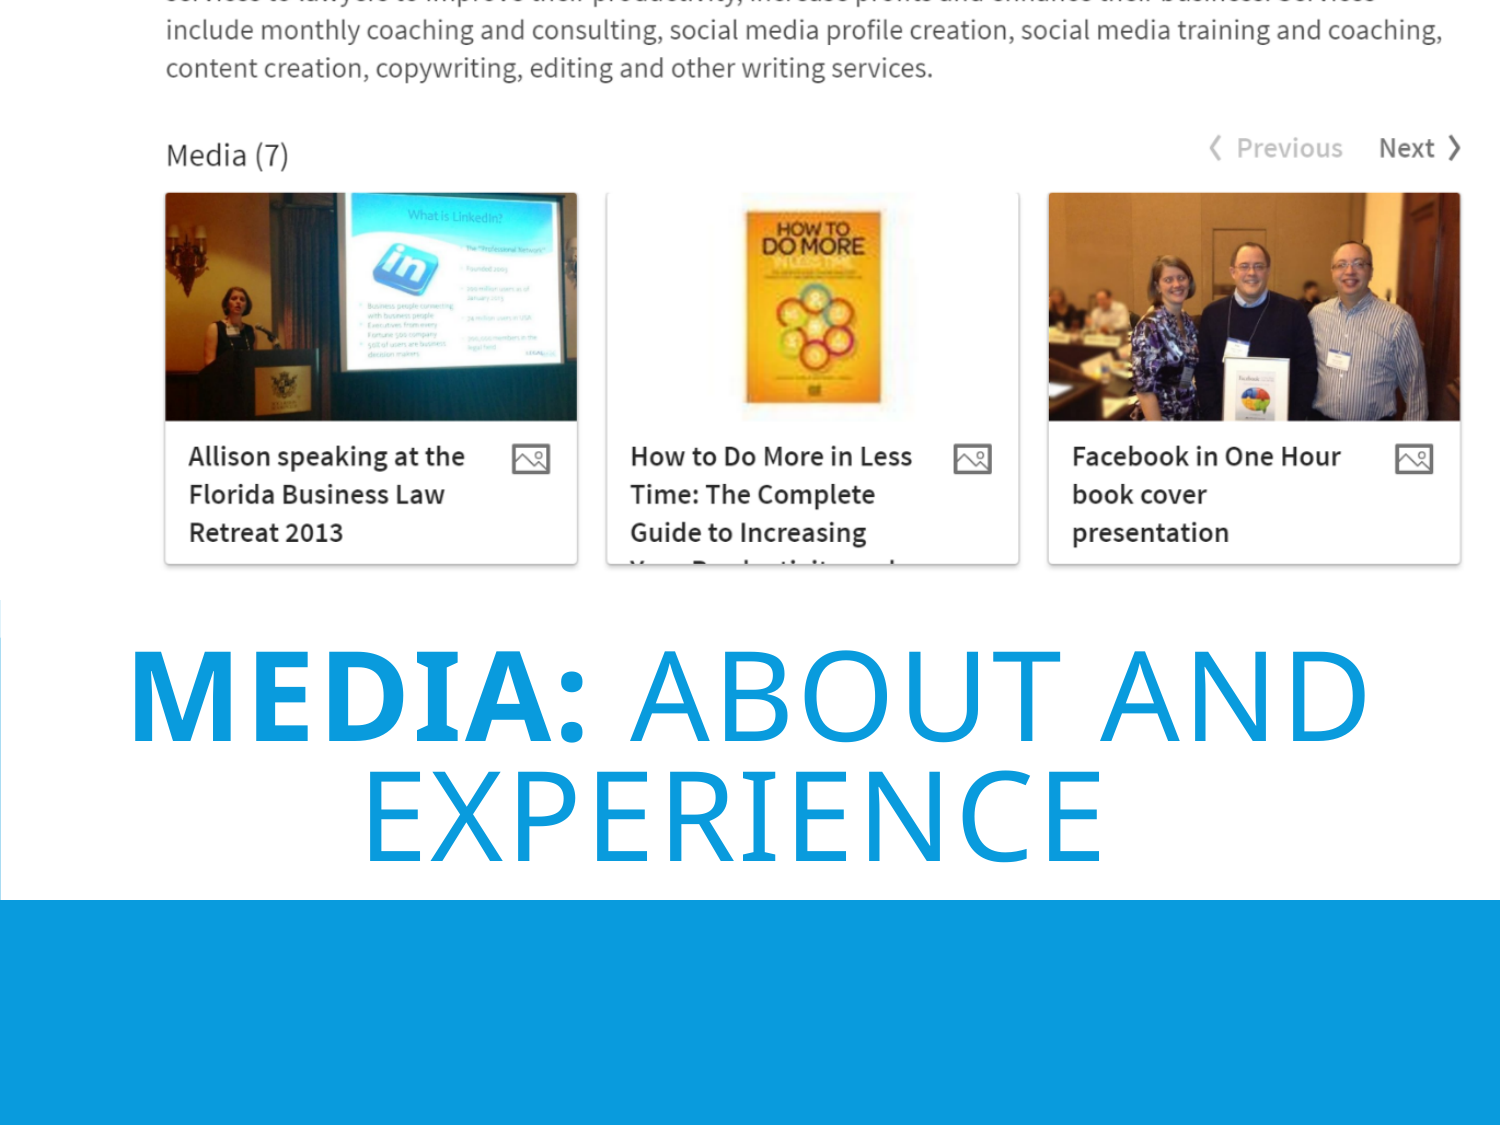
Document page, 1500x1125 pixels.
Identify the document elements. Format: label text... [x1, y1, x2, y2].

title Media: About and Experience [45, 622, 1457, 908]
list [0, 0, 1500, 601]
text_box [0, 609, 1500, 901]
